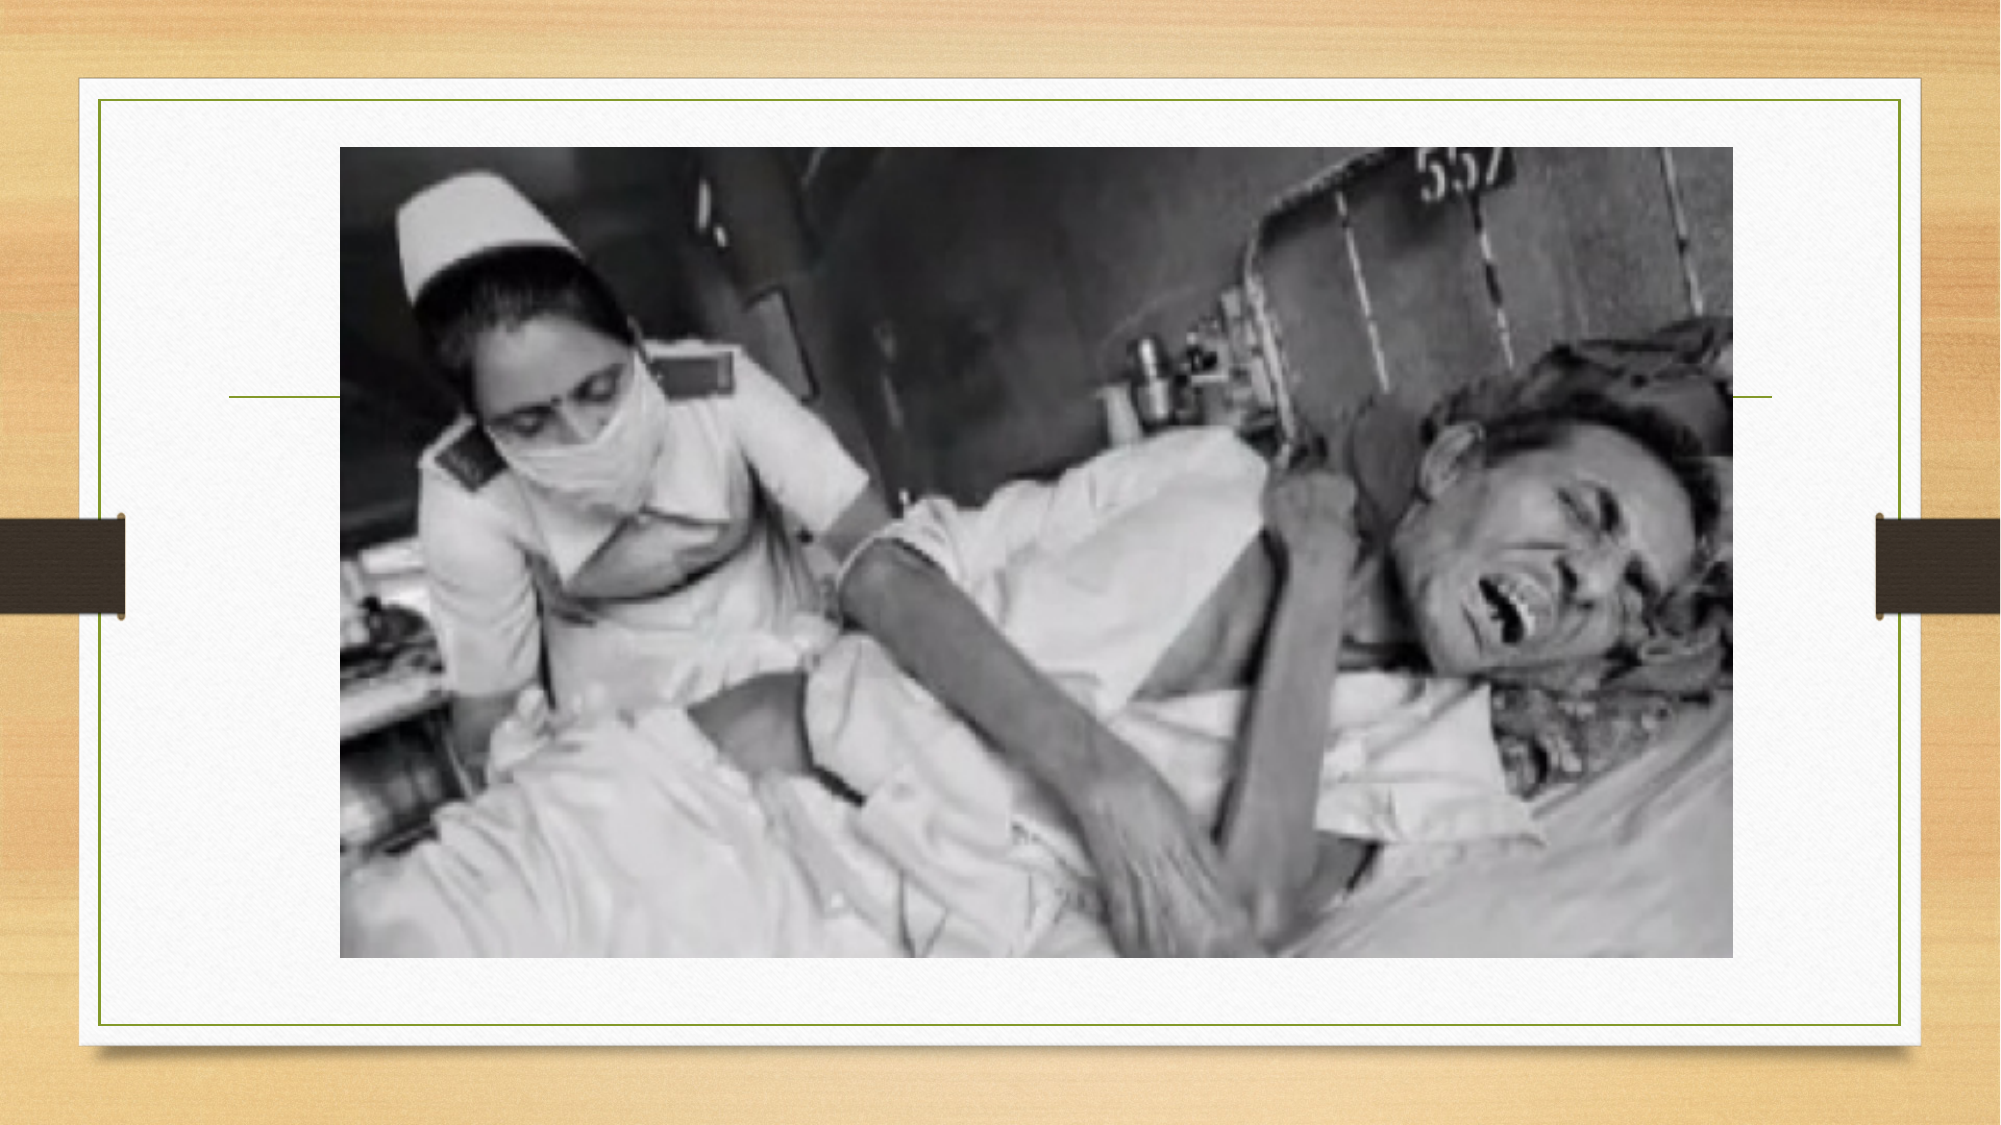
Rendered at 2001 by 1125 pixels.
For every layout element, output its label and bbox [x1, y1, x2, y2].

picture [0, 0, 2001, 1125]
list [339, 147, 1733, 958]
